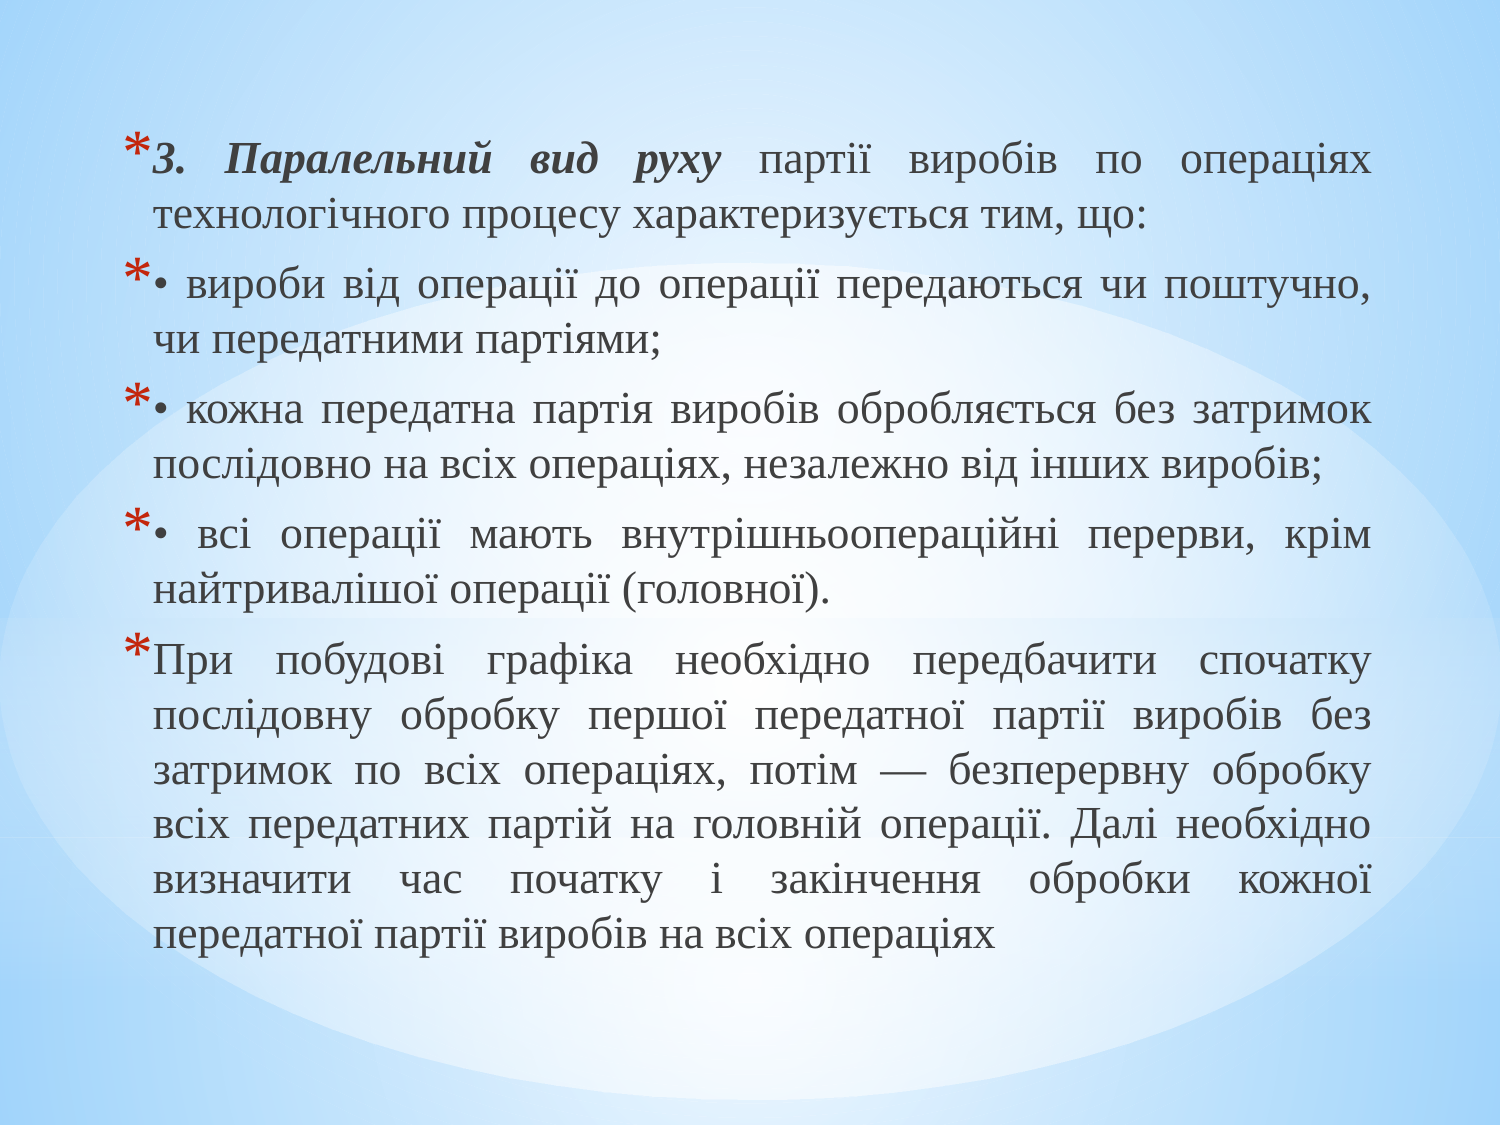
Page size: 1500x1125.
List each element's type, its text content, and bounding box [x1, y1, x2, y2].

list 3. Паралельний вид руху партії виробів по операціях технологічного процесу характеризується тим, що: • вироби від операції до операції передаються чи поштучно, чи передатними партіями; • кожна передатна партія виробів обробляється без затримок послідовно на всіх операціях, незалежно від інших виробів; • всі операції мають внутрішньоопераційні перерви, крім найтривалішої операції (головної). При побудові графіка необхідно передбачити спочатку послідовну обробку першої передатної партії виробів без затримок по всіх операціях, потім — безперервну обробку всіх передатних партій на головній операції. Далі необхідно визначити час початку і закінчення обробки кожної передатної партії виробів на всіх операціях [100, 120, 1388, 1000]
